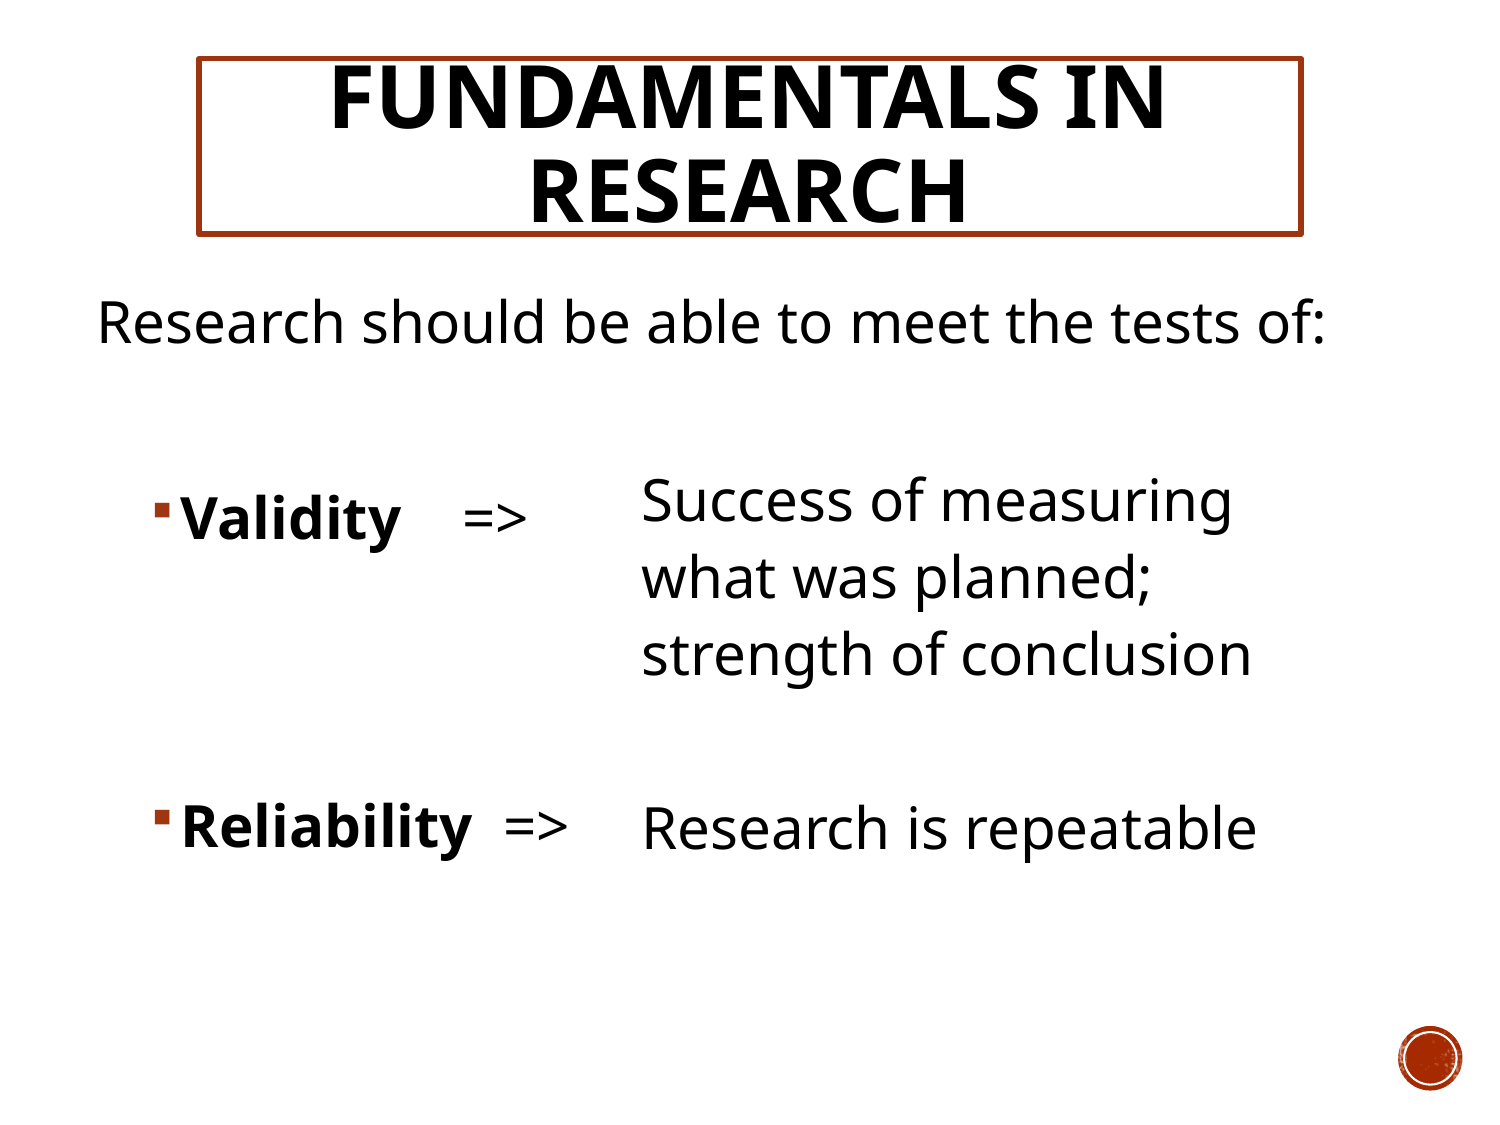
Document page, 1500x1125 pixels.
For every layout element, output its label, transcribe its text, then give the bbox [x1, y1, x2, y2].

list Success of measuring what was planned; strength of conclusion Research is repeatable [596, 448, 1387, 882]
text_box [198, 58, 1302, 235]
list Validity => Reliability => [135, 467, 624, 967]
text_box Research should be able to meet the tests of: [81, 277, 1430, 363]
title Fundamentals in research [111, 15, 1387, 277]
